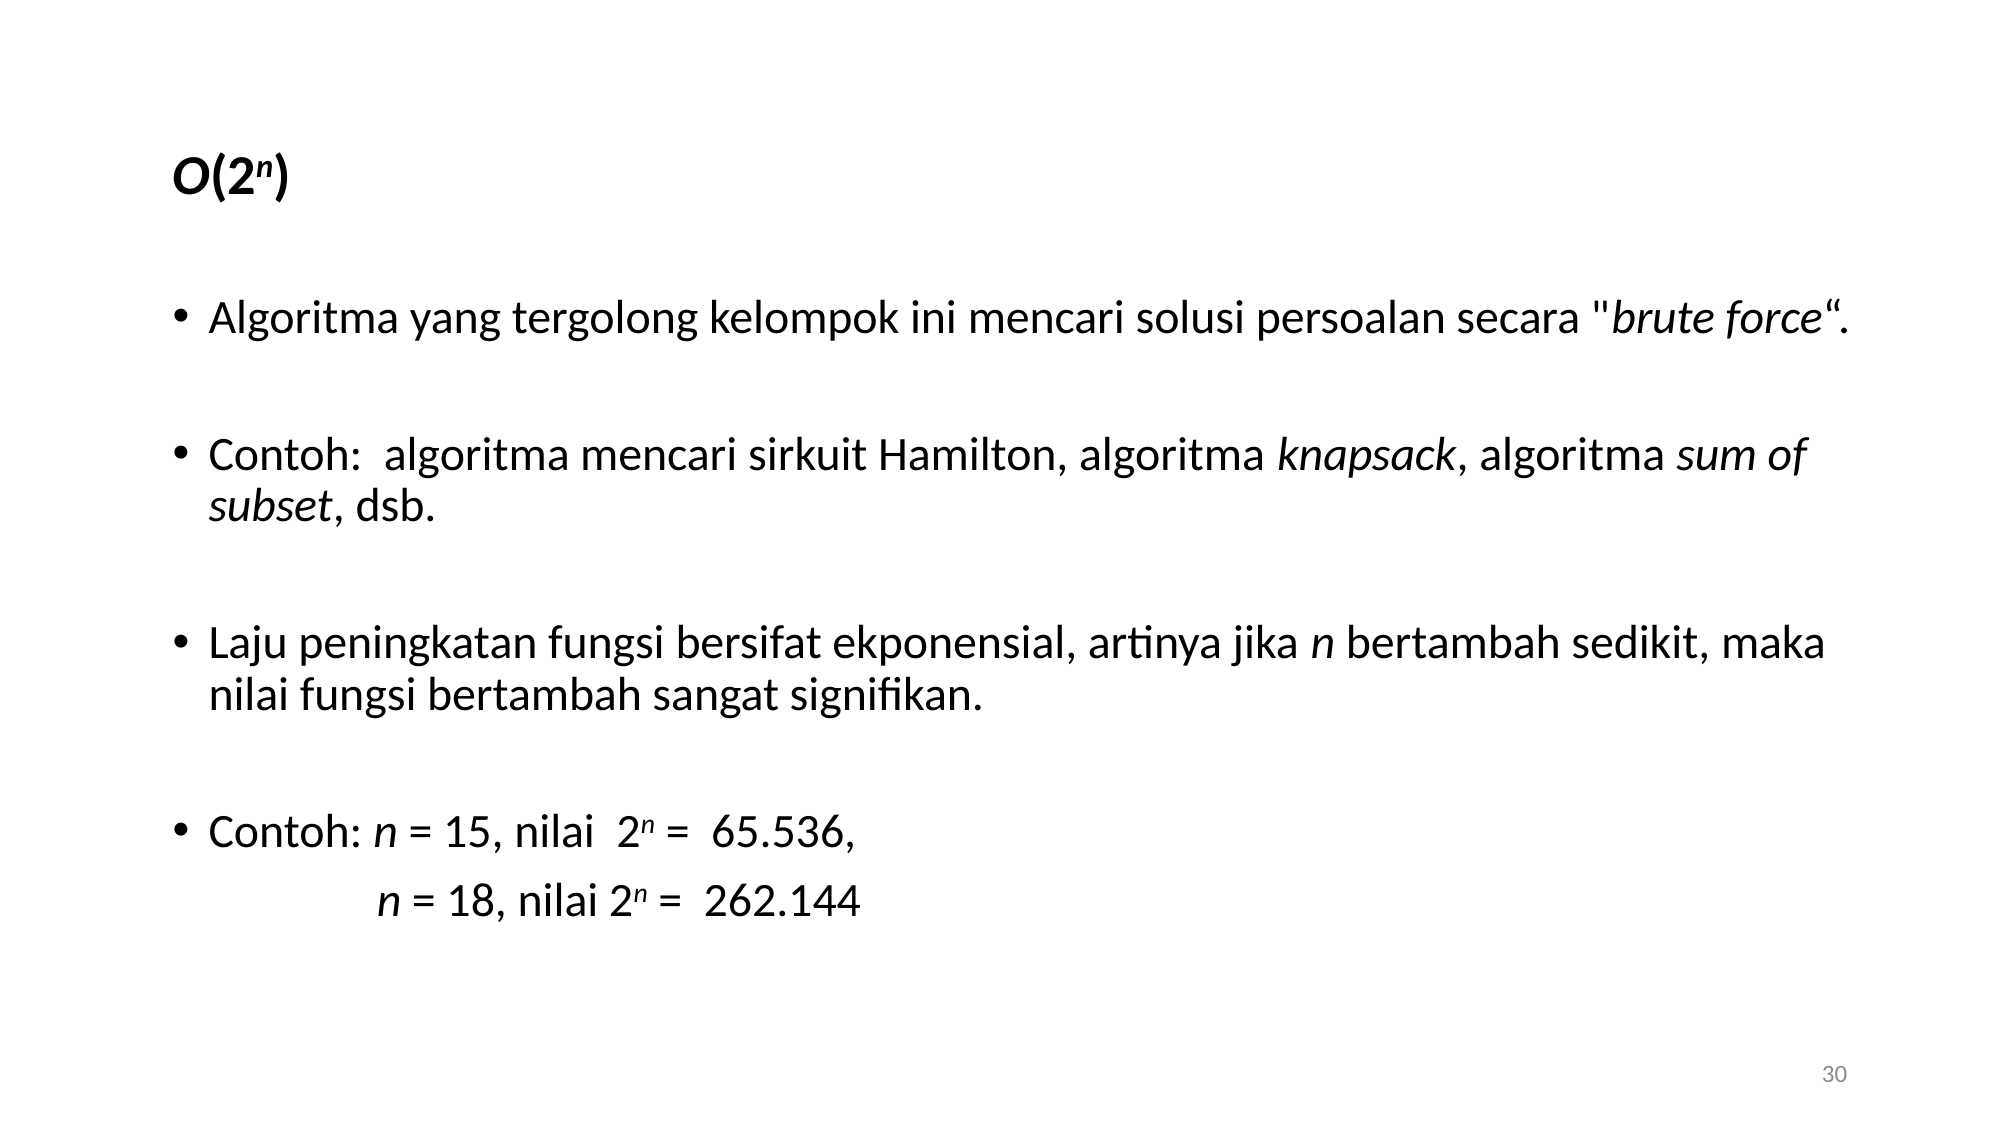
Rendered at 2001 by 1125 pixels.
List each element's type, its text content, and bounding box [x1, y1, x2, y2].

list O(2n) Algoritma yang tergolong kelompok ini mencari solusi persoalan secara "brute force“. Contoh: algoritma mencari sirkuit Hamilton, algoritma knapsack, algoritma sum of subset, dsb. Laju peningkatan fungsi bersifat ekponensial, artinya jika n bertambah sedikit, maka nilai fungsi bertambah sangat signifikan. Contoh: n = 15, nilai 2n = 65.536, n = 18, nilai 2n = 262.144 [157, 138, 1883, 947]
slide_number 30 [1412, 1042, 1863, 1103]
